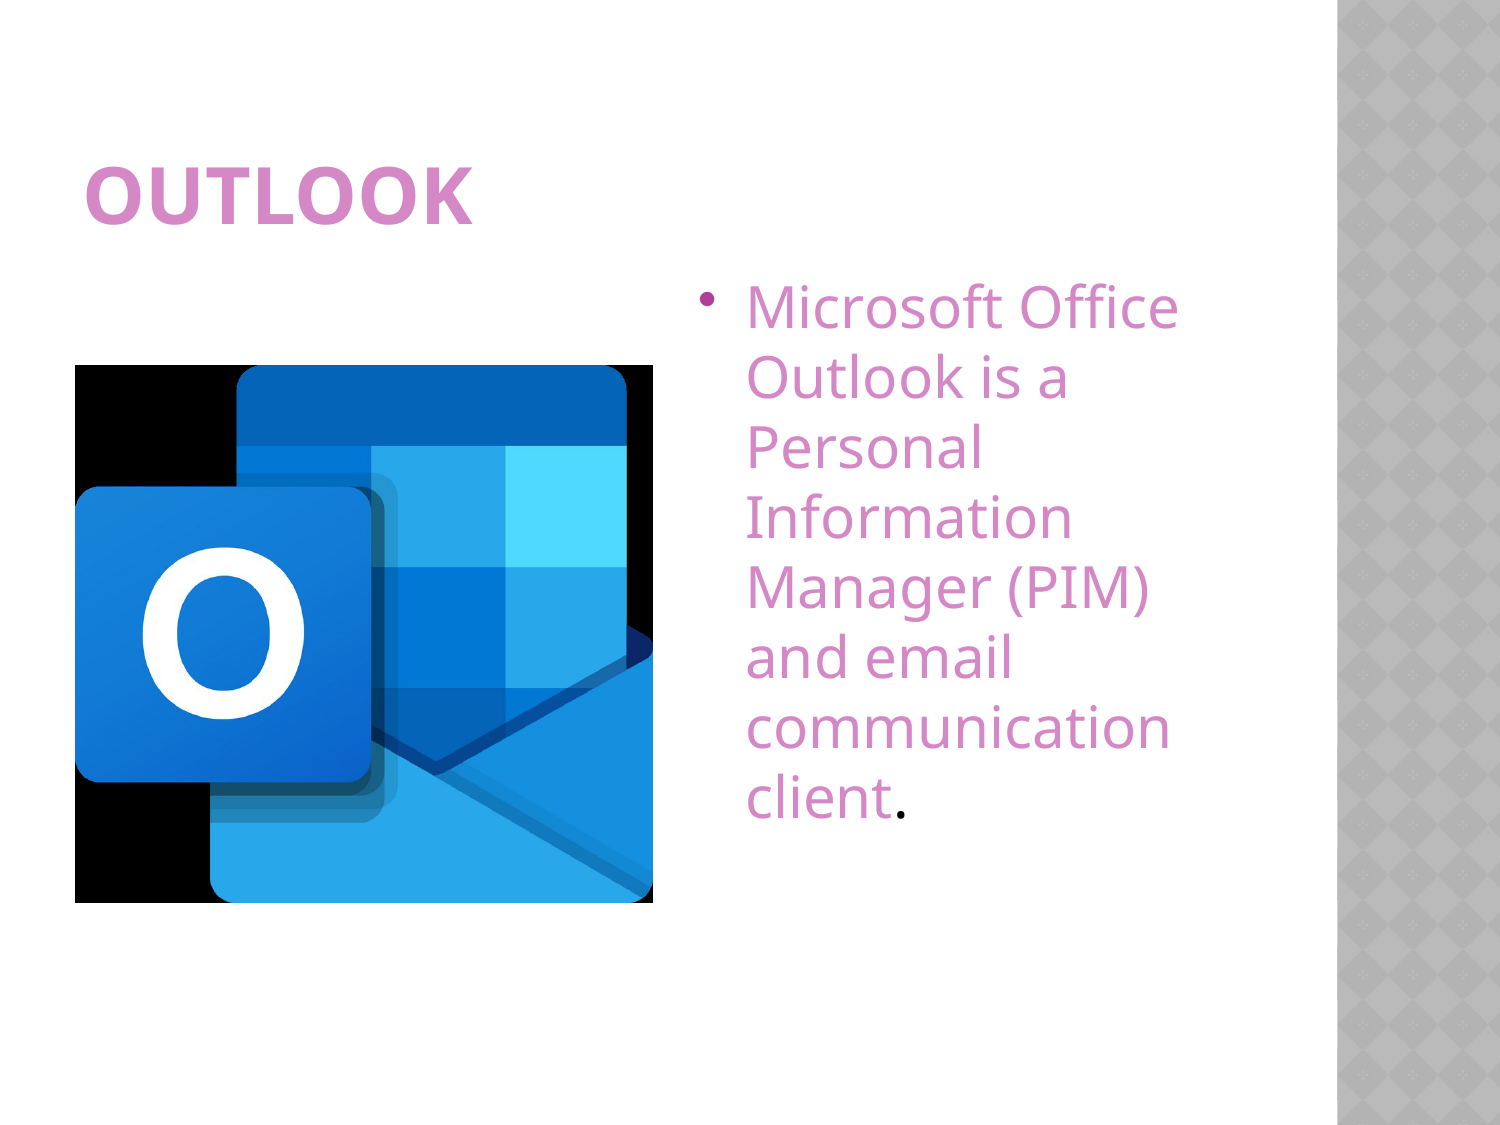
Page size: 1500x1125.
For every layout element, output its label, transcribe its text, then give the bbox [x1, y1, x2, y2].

list Microsoft Office Outlook is a Personal Information Manager (PIM) and email communication client. [685, 262, 1263, 1005]
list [74, 364, 654, 903]
title Outlook [75, 52, 1263, 240]
